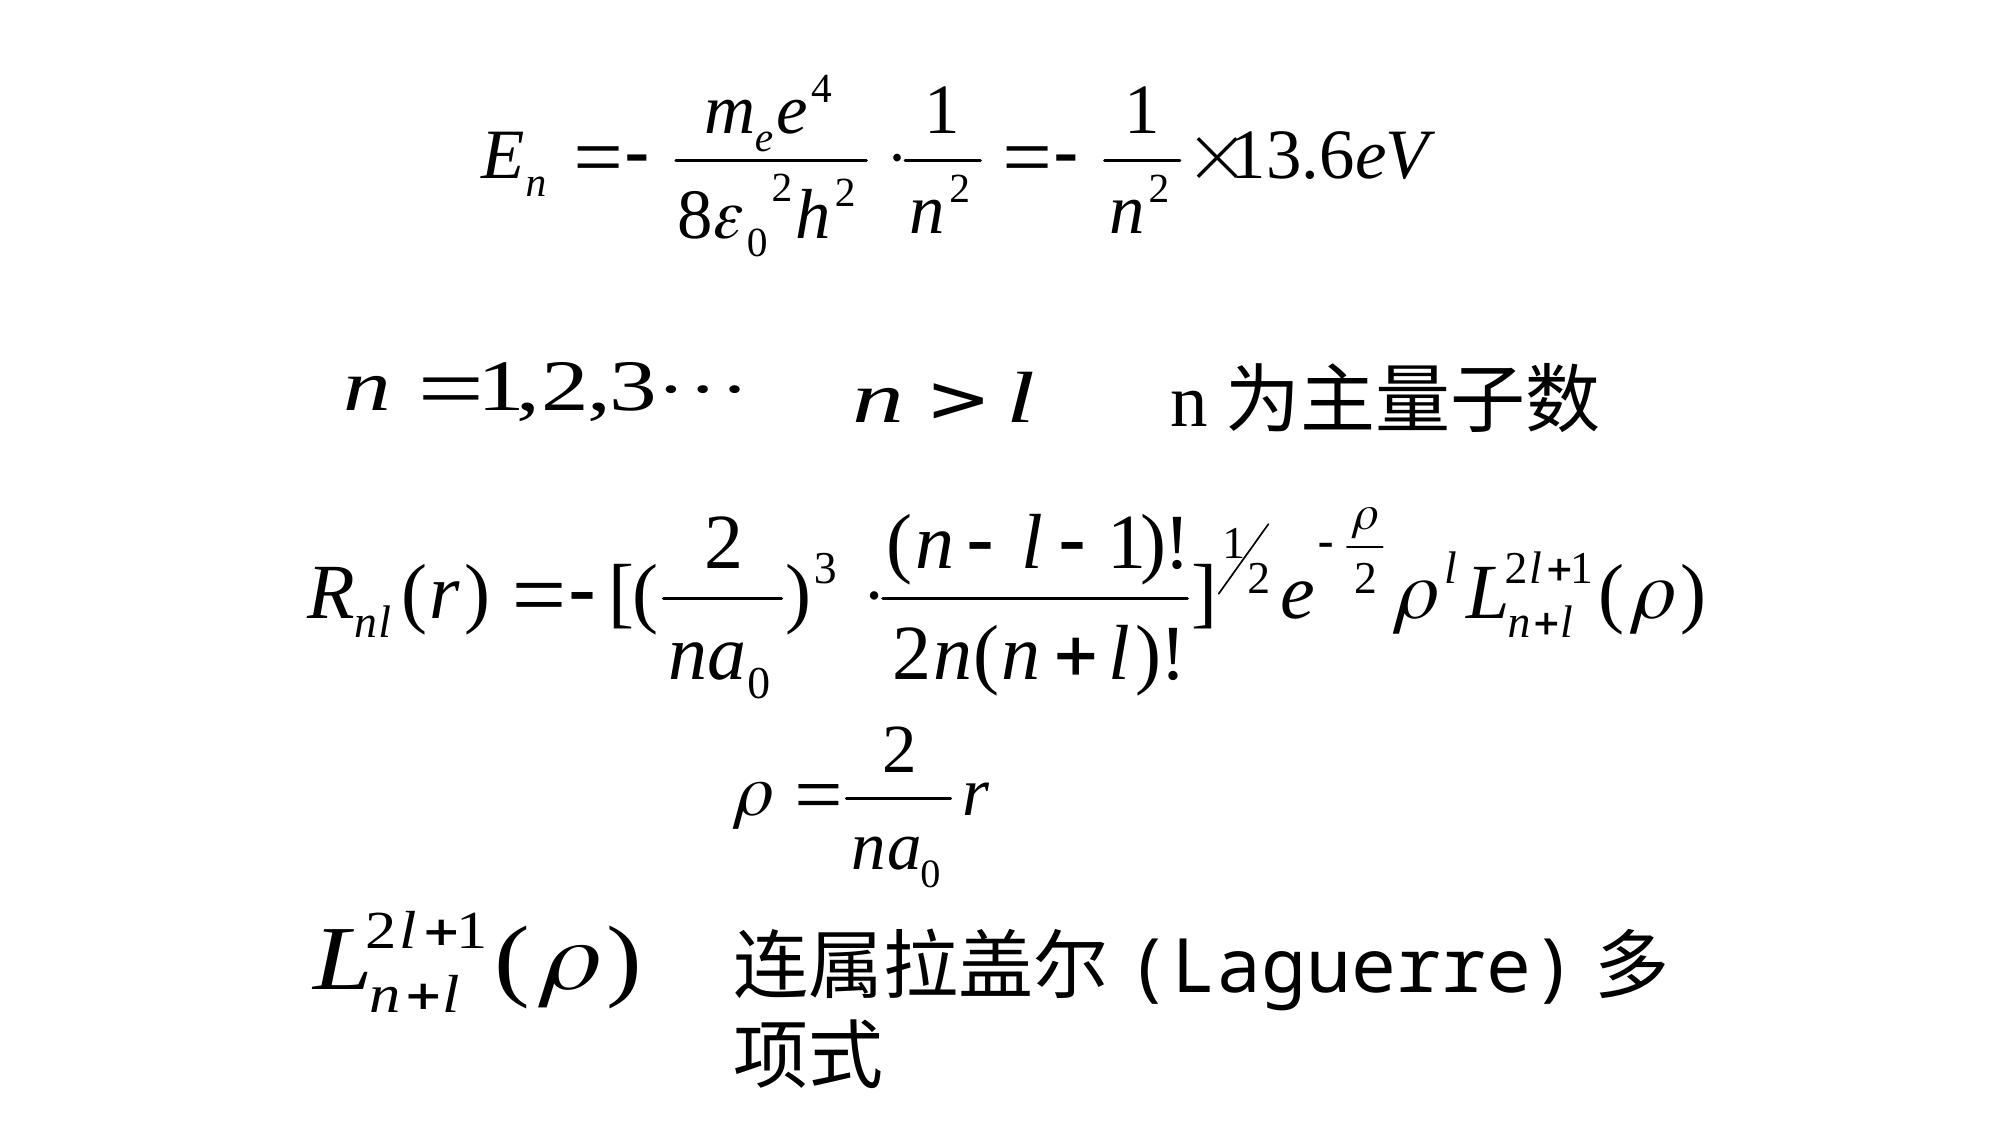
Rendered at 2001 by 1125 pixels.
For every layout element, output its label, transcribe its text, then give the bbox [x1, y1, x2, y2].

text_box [836, 355, 1062, 441]
text_box n为主量子数 [1155, 343, 1644, 449]
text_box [293, 890, 660, 1035]
text_box 连属拉盖尔(Laguerre)多项式 [718, 909, 1756, 1105]
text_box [293, 481, 1719, 716]
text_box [328, 343, 766, 441]
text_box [718, 706, 1006, 903]
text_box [468, 54, 1450, 273]
